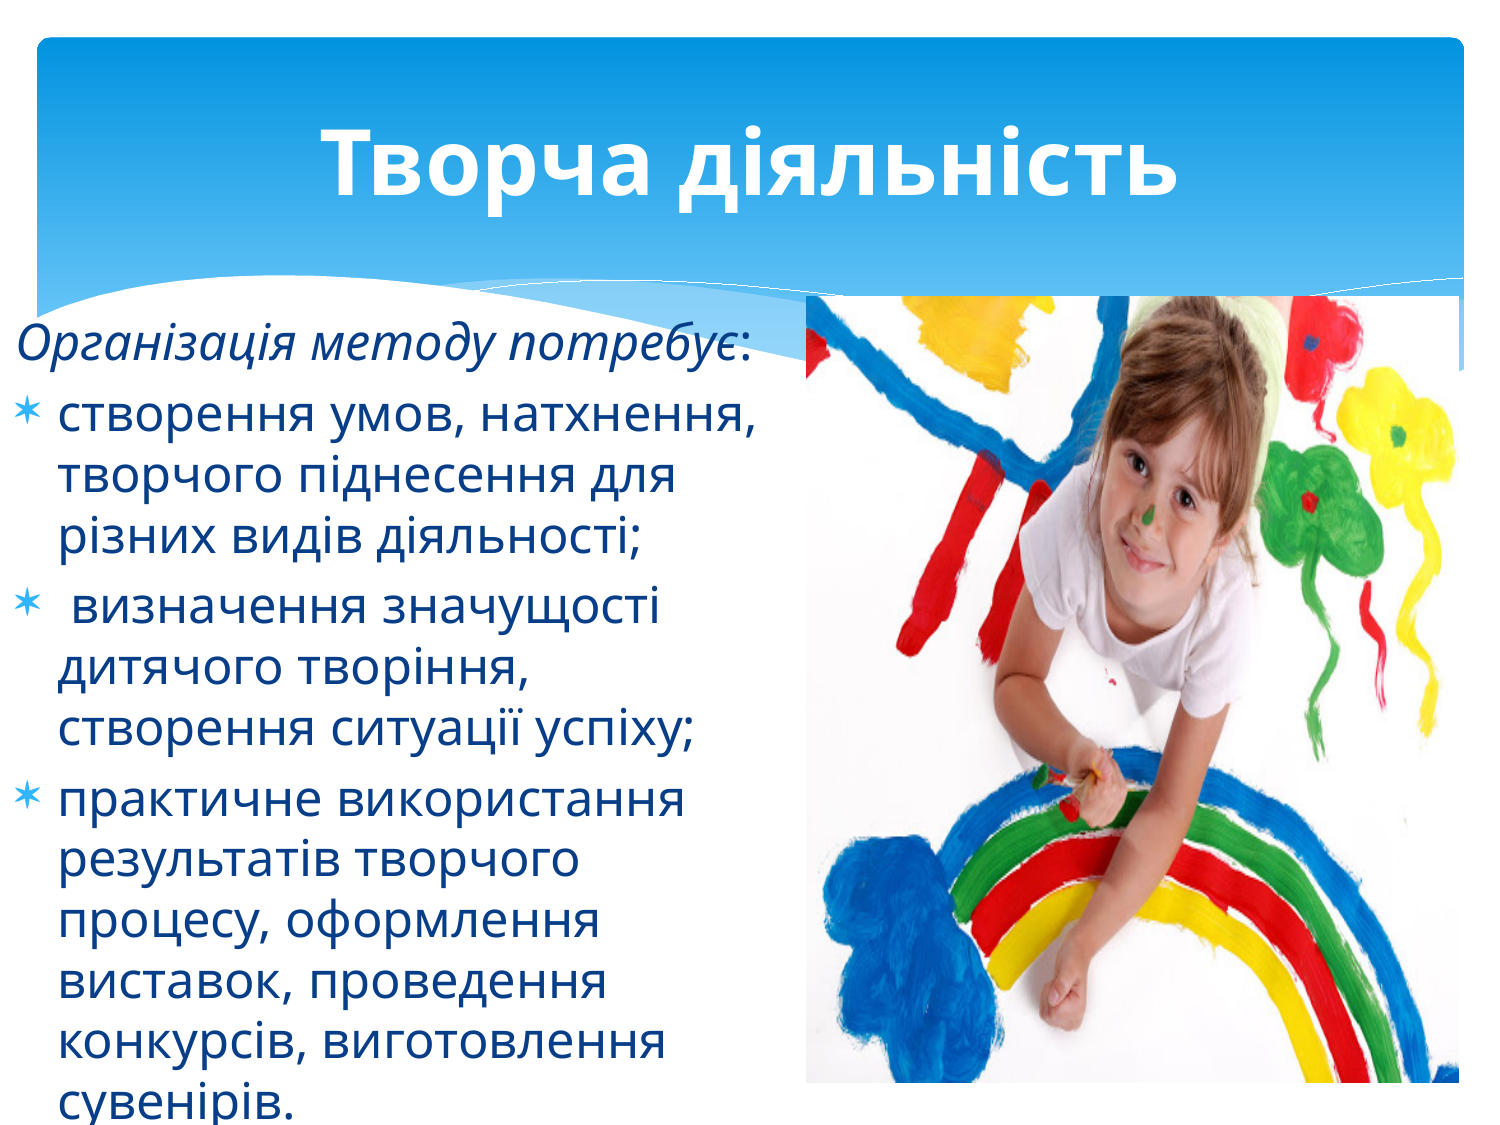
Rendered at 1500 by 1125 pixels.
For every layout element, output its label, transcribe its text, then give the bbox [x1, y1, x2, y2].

picture [806, 296, 1459, 1083]
title Творча діяльність [75, 55, 1425, 261]
list Організація методу потребує: створення умов, натхнення, творчого піднесення для різних видів діяльності; ​визначення значущості дитячого творіння, створення ситуації успіху; ​практичне використання результатів творчого процесу, оформлення виставок, проведення конкурсів, виготовлення сувенірів. [0, 302, 809, 1125]
